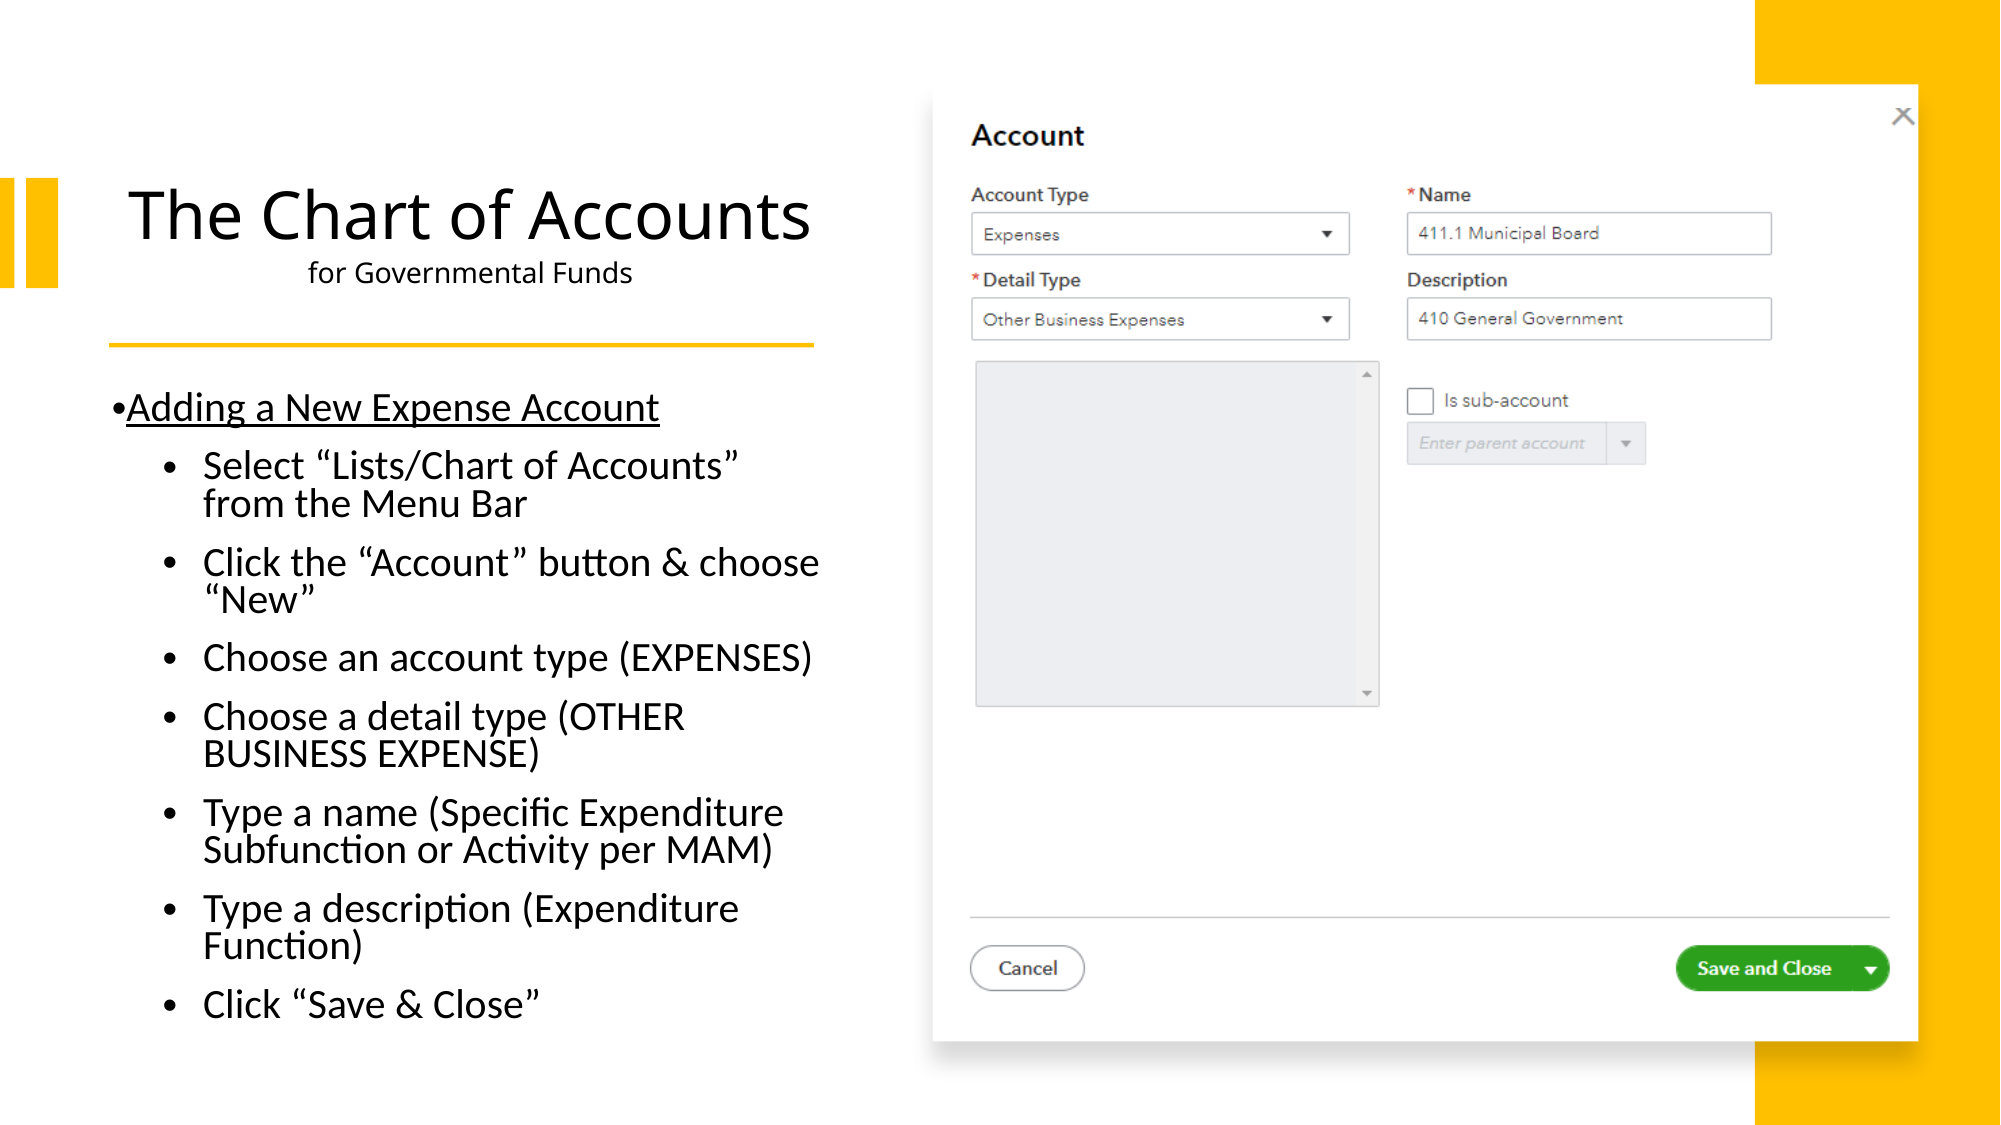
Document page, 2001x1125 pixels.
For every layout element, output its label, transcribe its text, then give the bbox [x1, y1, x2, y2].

title The Chart of Accounts for Governmental Funds [96, 140, 845, 326]
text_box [0, 177, 59, 289]
text_box [932, 83, 1919, 1042]
picture [958, 108, 1917, 1017]
text_box [1754, 0, 2000, 1125]
text_box [0, 0, 1754, 1125]
list Adding a New Expense Account Select “Lists/Chart of Accounts” from the Menu Bar Click the “Account” button & choose “New” Choose an account type (EXPENSES) Choose a detail type (OTHER BUSINESS EXPENSE) Type a name (Specific Expenditure Subfunction or Activity per MAM) Type a description (Expenditure Function) Click “Save & Close” [96, 382, 845, 1036]
text_box [108, 342, 815, 348]
